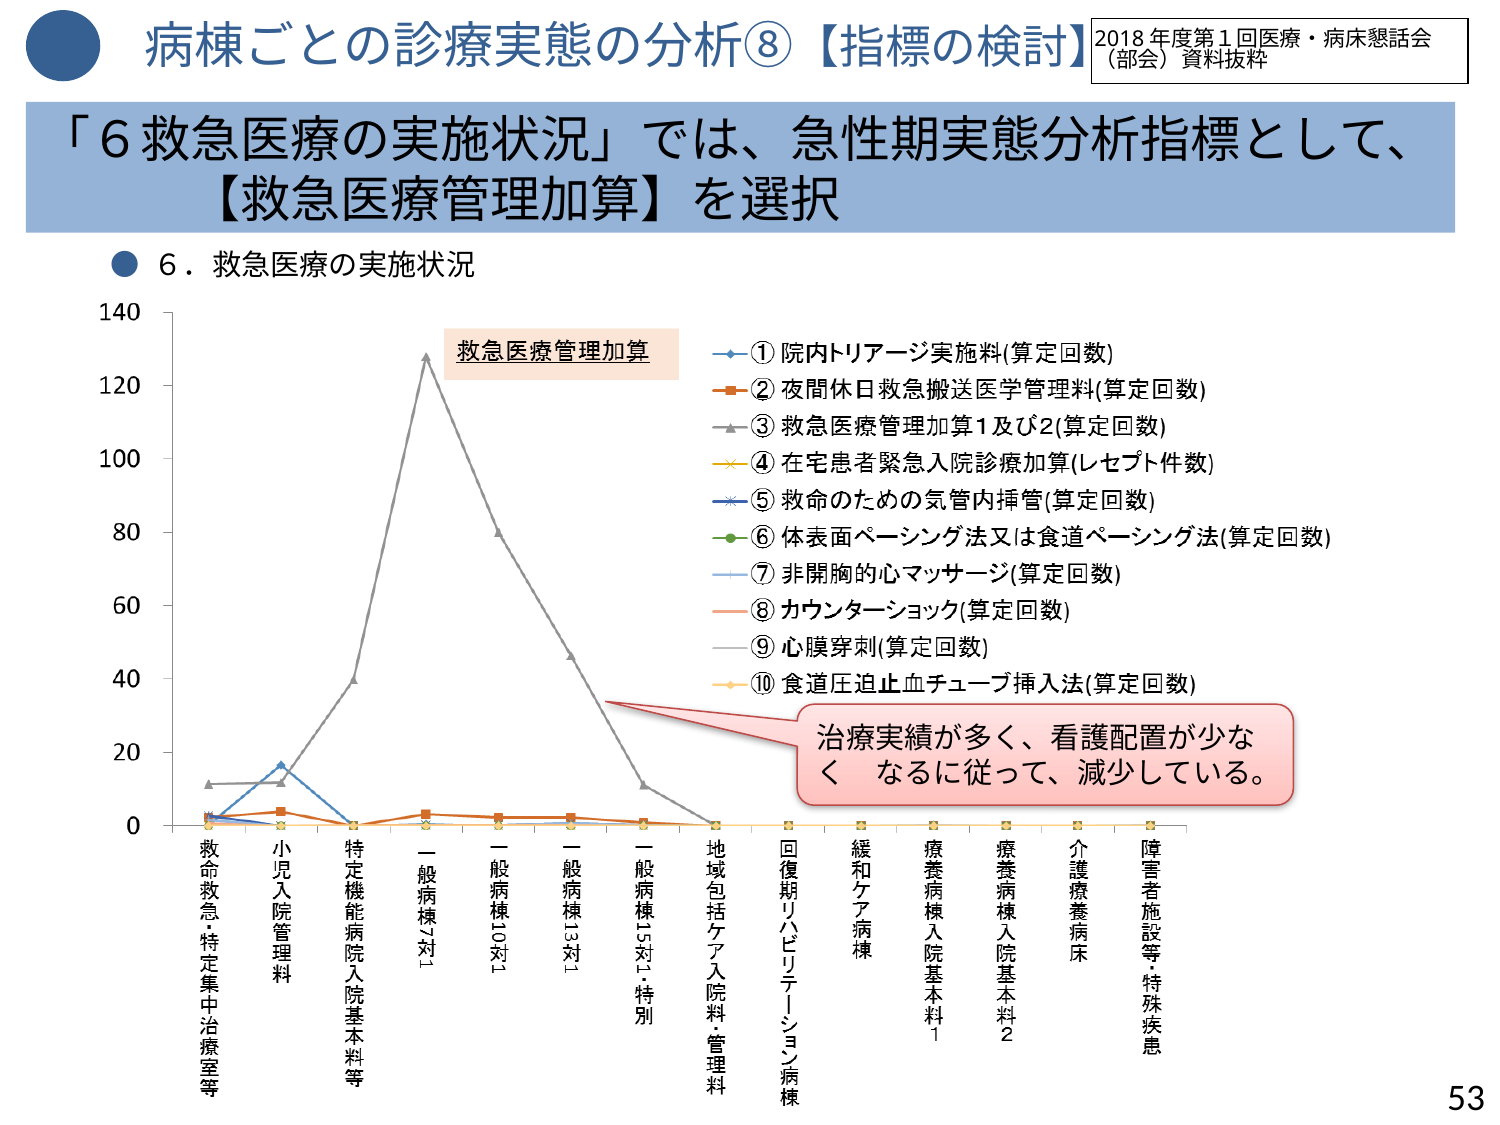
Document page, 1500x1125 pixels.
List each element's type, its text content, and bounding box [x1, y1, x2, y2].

text_box 病棟ごとの診療実態の分析⑧【指標の検討】 [29, 6, 1500, 101]
text_box 2018年度第１回医療・病床懇話会 （部会）資料抜粋 [1091, 18, 1469, 84]
text_box [23, 26, 29, 65]
text_box ● ６．救急医療の実施状況 [96, 238, 1009, 288]
text_box 「６救急医療の実施状況」では、急性期実態分析指標として、 【救急医療管理加算】を選択 [25, 101, 1456, 233]
picture [95, 288, 1372, 1120]
slide_number 53 [1374, 1065, 1500, 1125]
